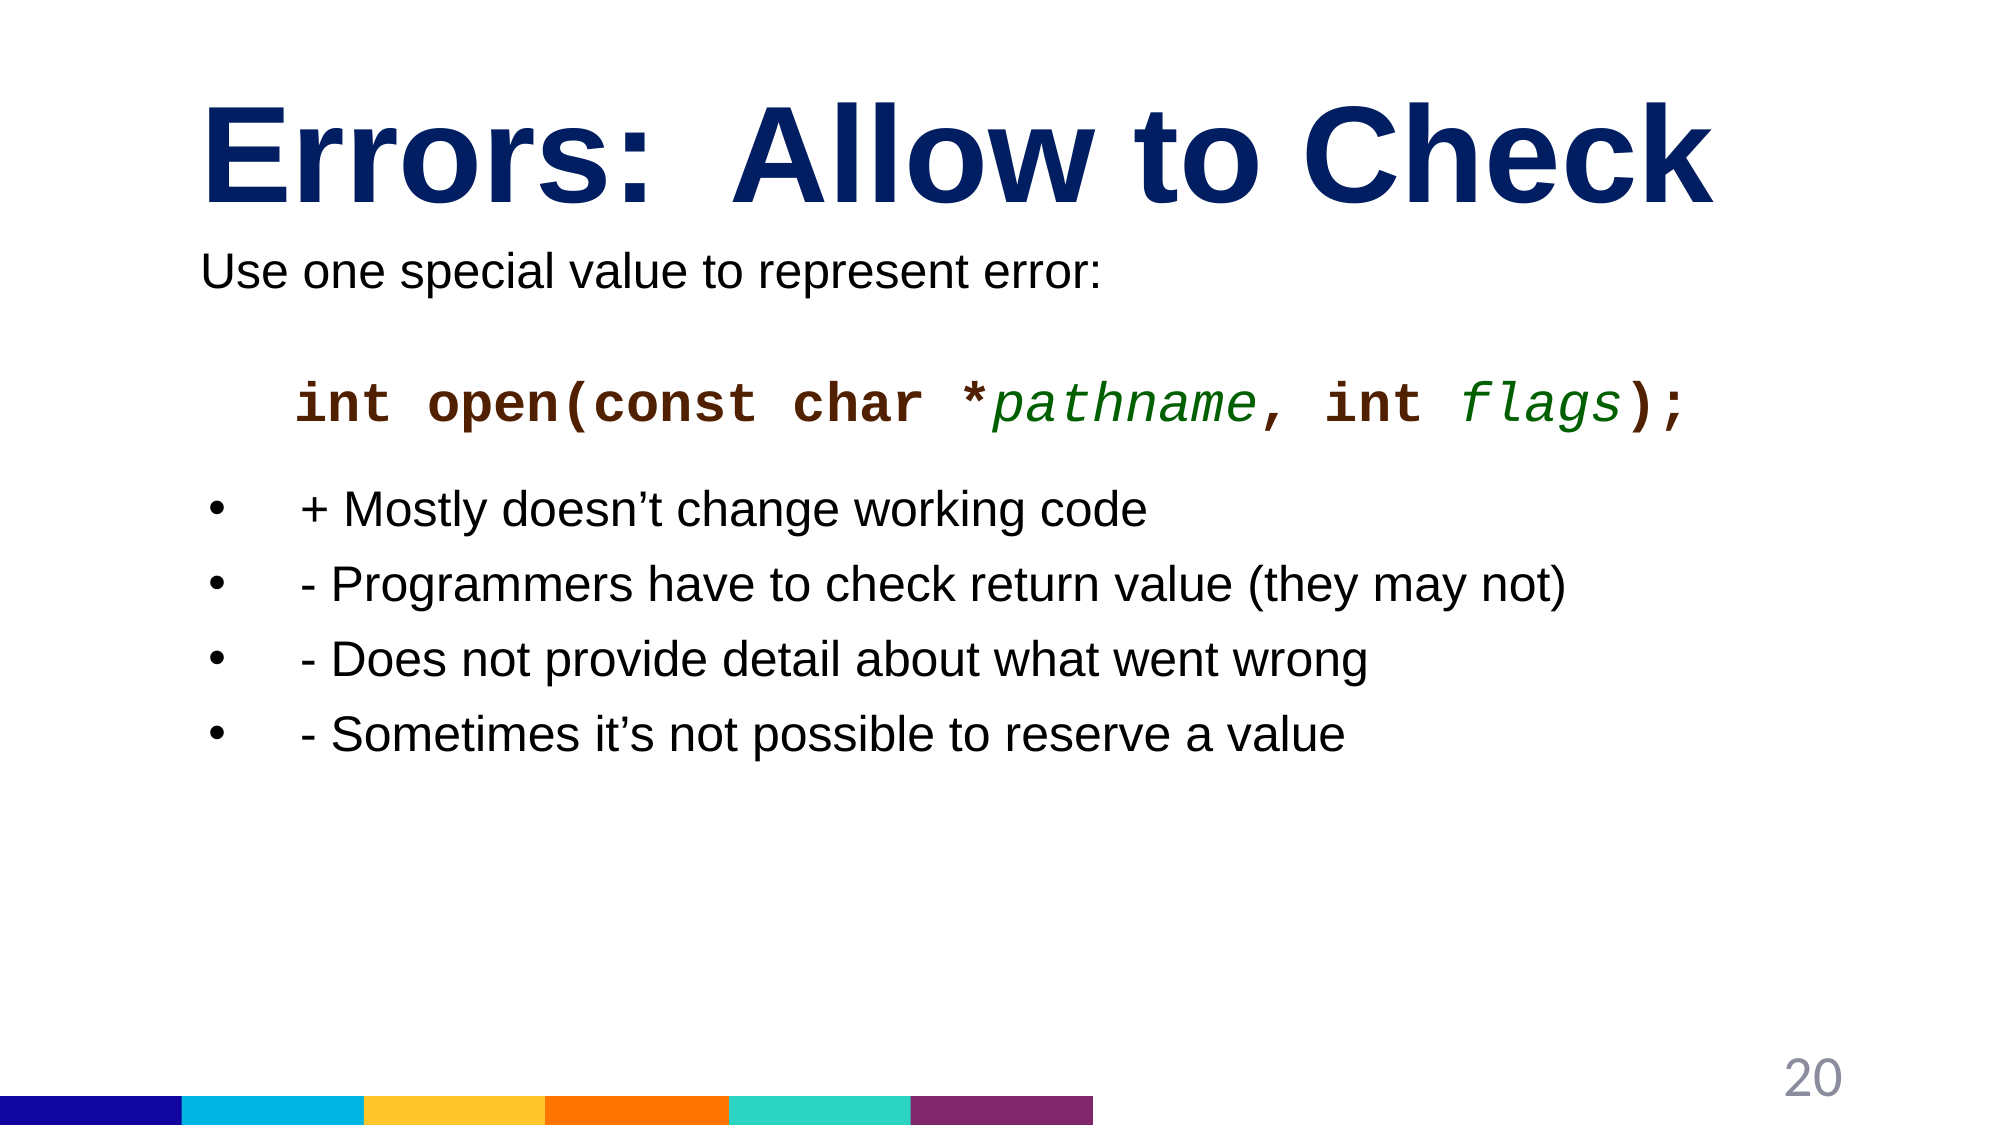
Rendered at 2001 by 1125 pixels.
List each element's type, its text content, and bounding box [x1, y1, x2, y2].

text_box int open(const char *pathname, int flags); [234, 335, 1735, 461]
slide_number 20 [1412, 1042, 1863, 1103]
list Use one special value to represent error: + Mostly doesn’t change working code - Programmers have to check return value (they may not) - Does not provide detail about what went wrong - Sometimes it’s not possible to reserve a value [180, 225, 1830, 963]
title Errors: Allow to Check [180, 63, 1830, 179]
